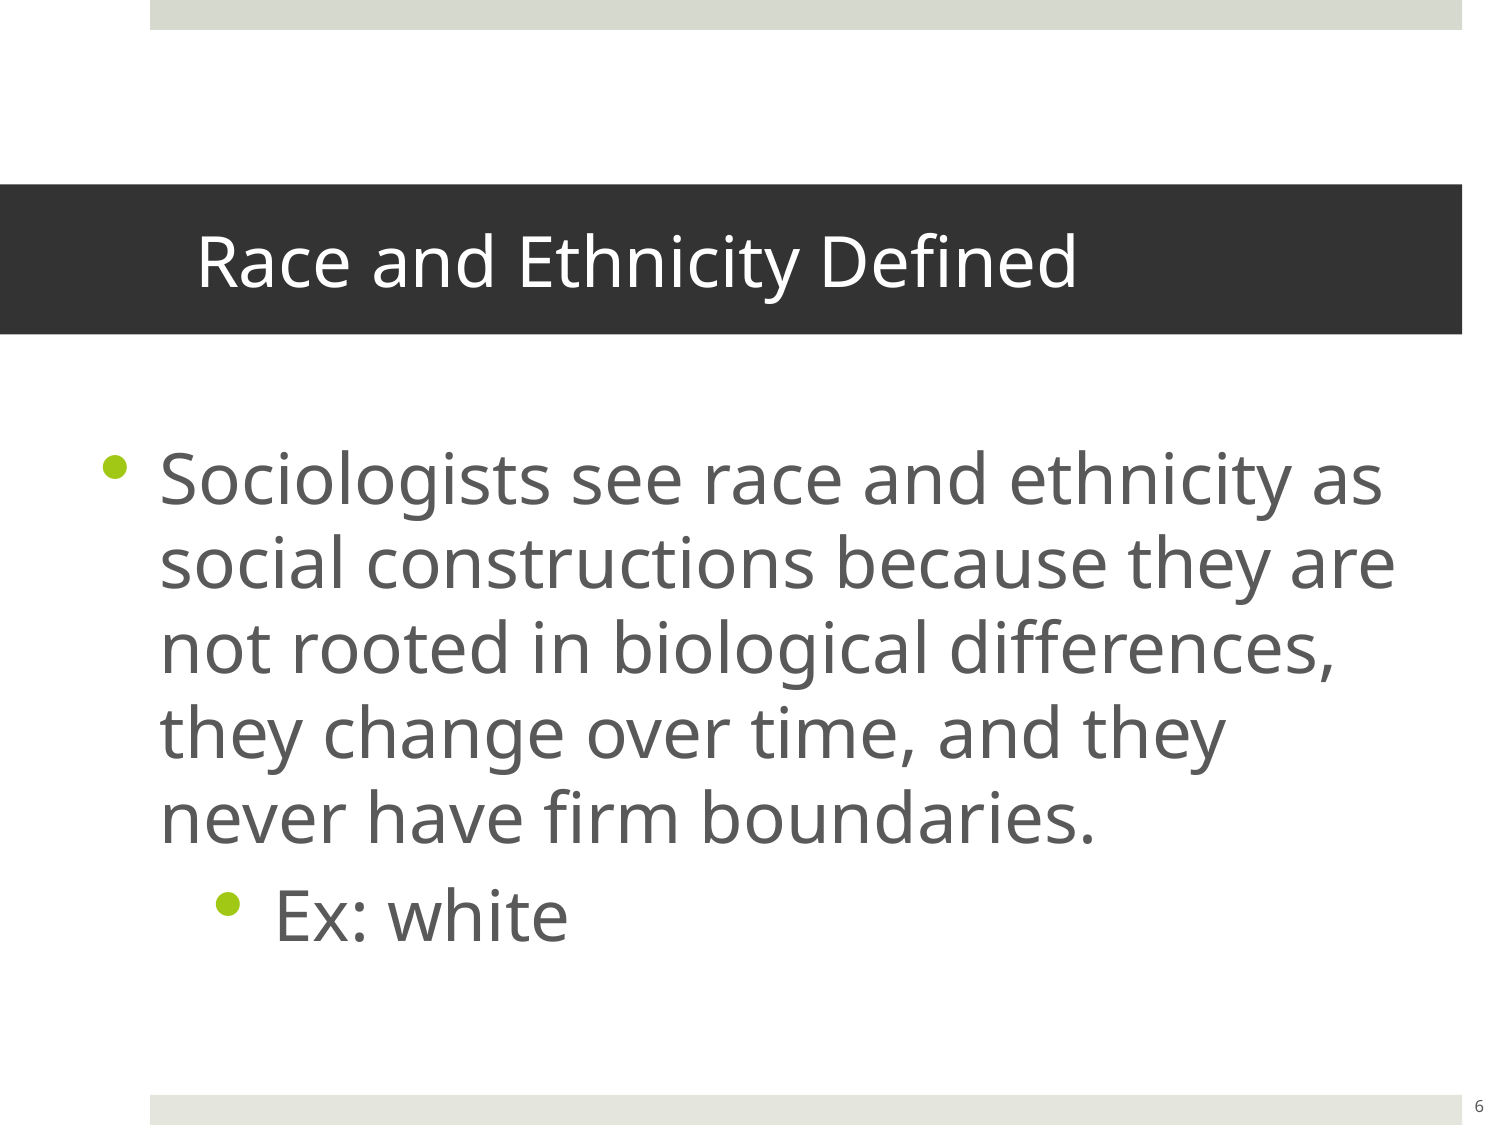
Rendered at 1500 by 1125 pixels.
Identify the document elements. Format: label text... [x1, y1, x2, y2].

title Race and Ethnicity Defined [0, 184, 1463, 335]
list Sociologists see race and ethnicity as social constructions because they are not rooted in biological differences, they change over time, and they never have firm boundaries. Ex: white [88, 425, 1432, 1028]
slide_number 6 [1441, 1077, 1500, 1125]
